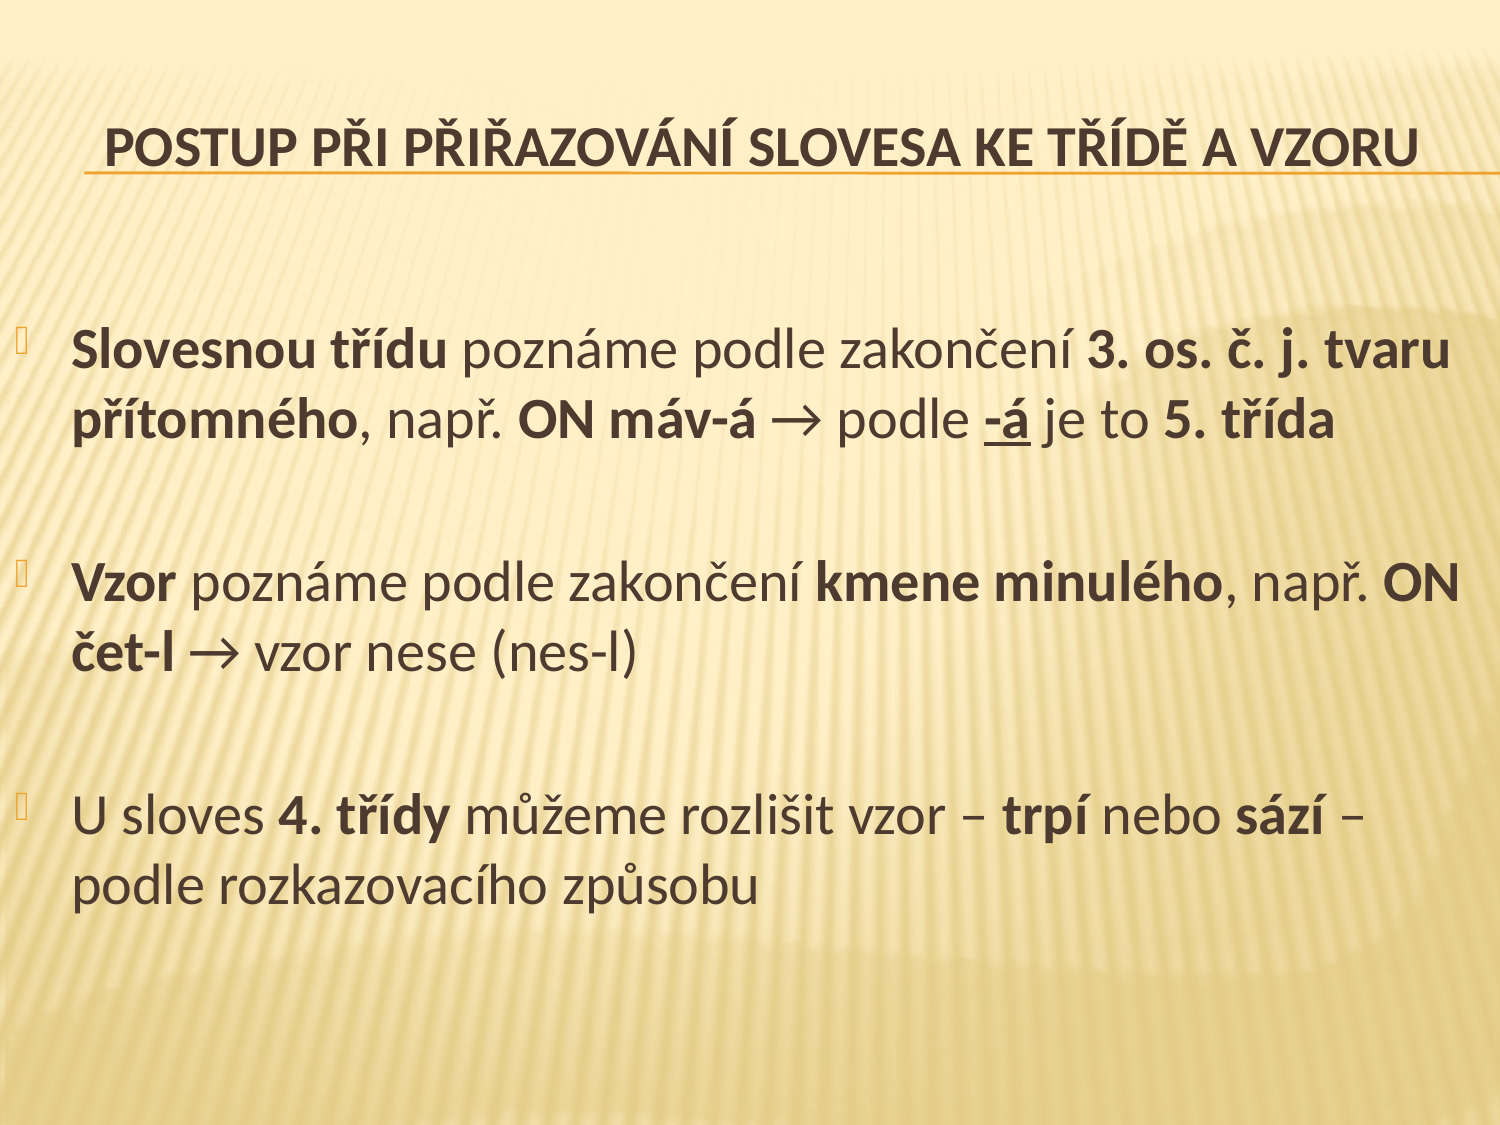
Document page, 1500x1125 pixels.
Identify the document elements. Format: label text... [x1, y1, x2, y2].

title POSTUP PŘI PŘIŘAZOVÁNÍ SLOVESA KE Třídě a VZORU [50, 75, 1475, 213]
list Slovesnou třídu poznáme podle zakončení 3. os. č. j. tvaru přítomného, např. ON máv-á → podle -á je to 5. třída Vzor poznáme podle zakončení kmene minulého, např. ON čet-l → vzor nese (nes-l) U sloves 4. třídy můžeme rozlišit vzor – trpí nebo sází – podle rozkazovacího způsobu [0, 302, 1495, 1050]
